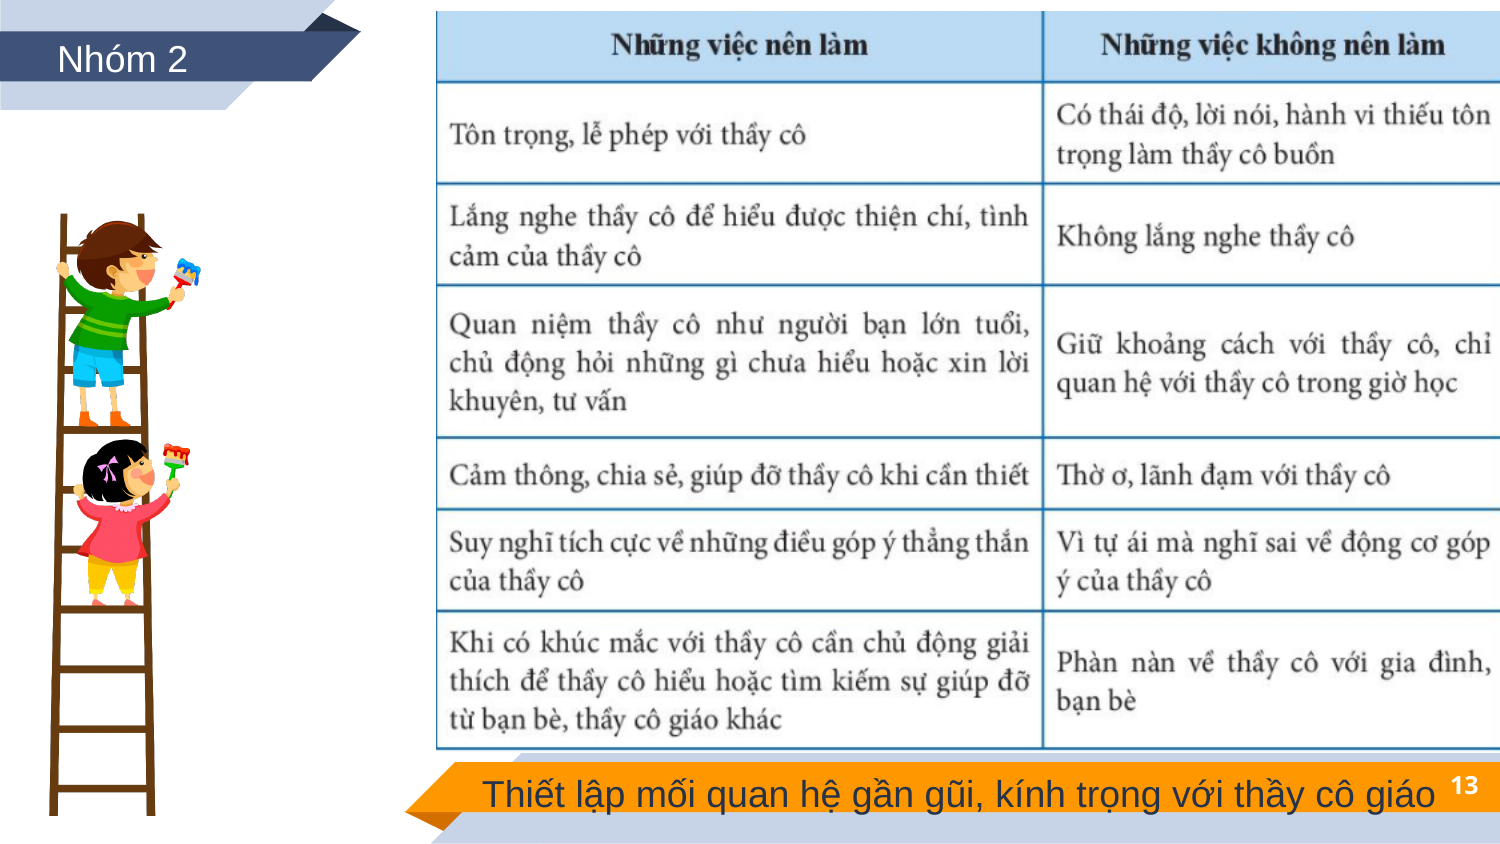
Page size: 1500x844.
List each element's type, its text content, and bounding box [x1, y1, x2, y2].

picture [436, 11, 1500, 753]
slide_number 13 [1249, 760, 1494, 813]
text_box Nhóm 2 [42, 27, 203, 88]
picture [12, 195, 220, 841]
list Thiết lập mối quan hệ gần gũi, kính trọng với thầy cô giáo [429, 760, 1459, 824]
